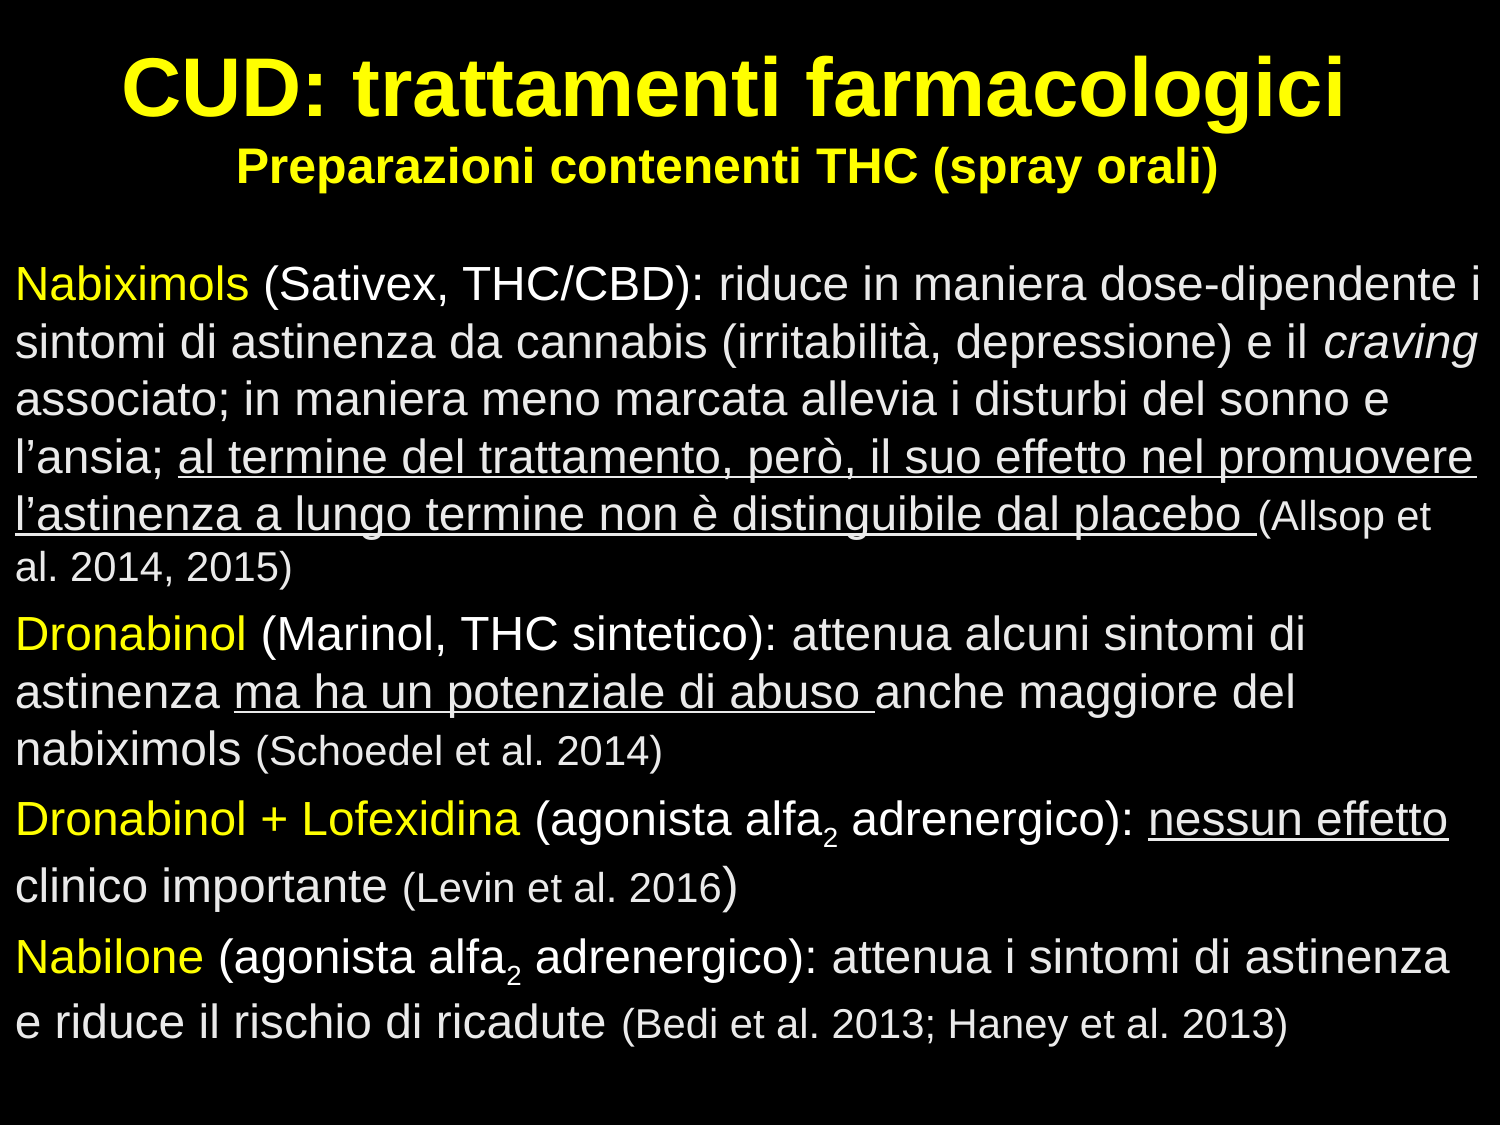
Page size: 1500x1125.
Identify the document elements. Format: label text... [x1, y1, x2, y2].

text_box Nabiximols (Sativex, THC/CBD): riduce in maniera dose-dipendente i sintomi di astinenza da cannabis (irritabilità, depressione) e il craving associato; in maniera meno marcata allevia i disturbi del sonno e l’ansia; al termine del trattamento, però, il suo effetto nel promuovere l’astinenza a lungo termine non è distinguibile dal placebo (Allsop et al. 2014, 2015) Dronabinol (Marinol, THC sintetico): attenua alcuni sintomi di astinenza ma ha un potenziale di abuso anche maggiore del nabiximols (Schoedel et al. 2014) Dronabinol + Lofexidina (agonista alfa2 adrenergico): nessun effetto clinico importante (Levin et al. 2016) Nabilone (agonista alfa2 adrenergico): attenua i sintomi di astinenza e riduce il rischio di ricadute (Bedi et al. 2013; Haney et al. 2013) [0, 245, 1500, 1056]
text_box CUD: trattamenti farmacologici Preparazioni contenenti THC (spray orali) [53, 25, 1416, 201]
